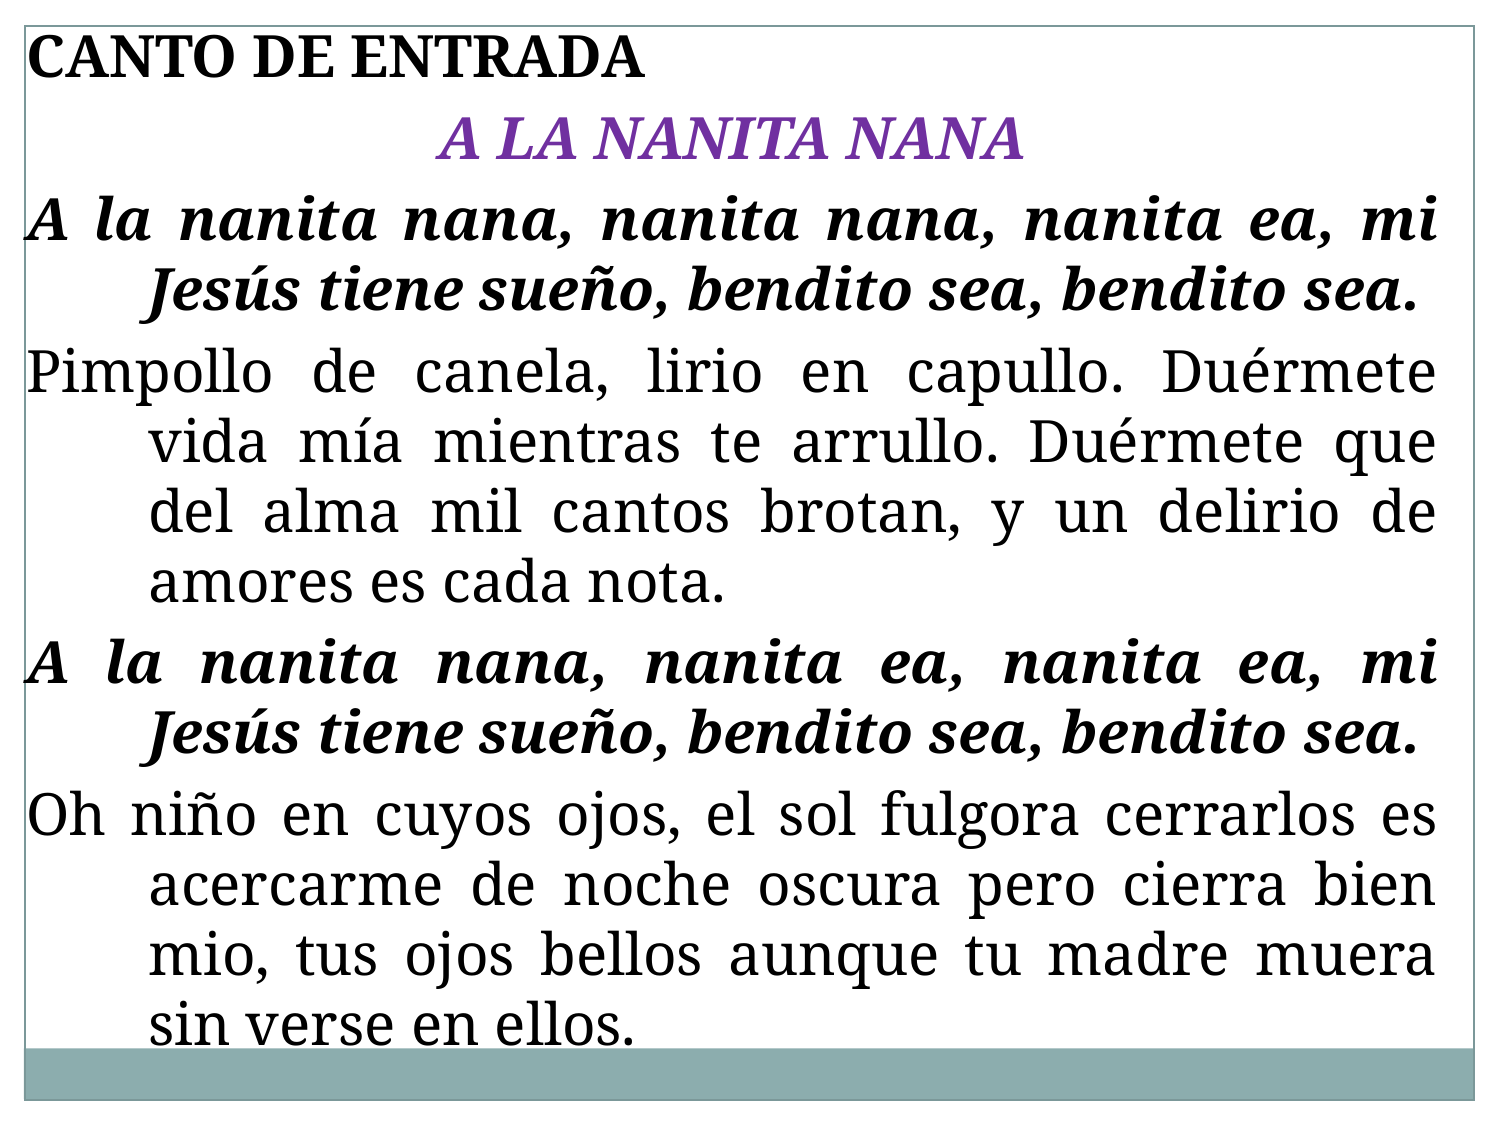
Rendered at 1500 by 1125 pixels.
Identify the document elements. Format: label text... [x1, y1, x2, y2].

text_box CANTO DE ENTRADA A LA NANITA NANA A la nanita nana, nanita nana, nanita ea, mi Jesús tiene sueño, bendito sea, bendito sea. Pimpollo de canela, lirio en capullo. Duérmete vida mía mientras te arrullo. Duérmete que del alma mil cantos brotan, y un delirio de amores es cada nota. A la nanita nana, nanita ea, nanita ea, mi Jesús tiene sueño, bendito sea, bendito sea. Oh niño en cuyos ojos, el sol fulgora cerrarlos es acercarme de noche oscura pero cierra bien mio, tus ojos bellos aunque tu madre muera sin verse en ellos. [11, 11, 1453, 997]
